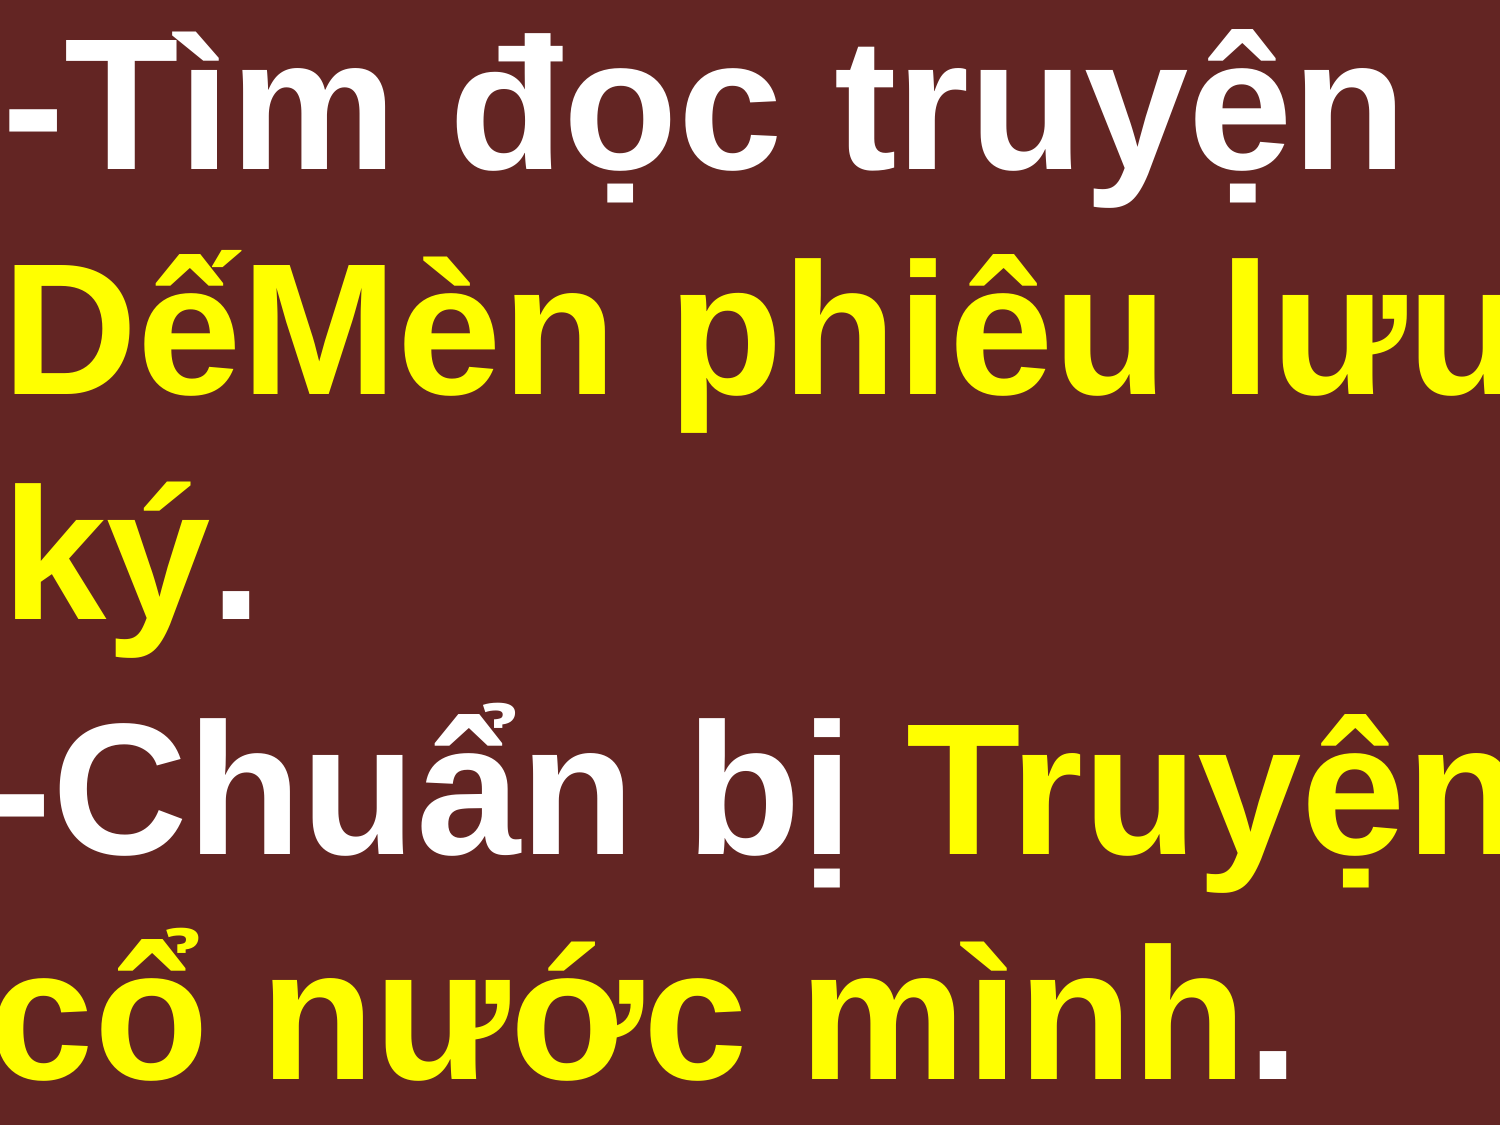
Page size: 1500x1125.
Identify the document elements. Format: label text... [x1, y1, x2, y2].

text_box -Chuẩn bị Truyện cổ nước mình. [0, 659, 1500, 1125]
text_box -Tìm đọc truyện DếMèn phiêu lưu ký. [0, 0, 1500, 659]
